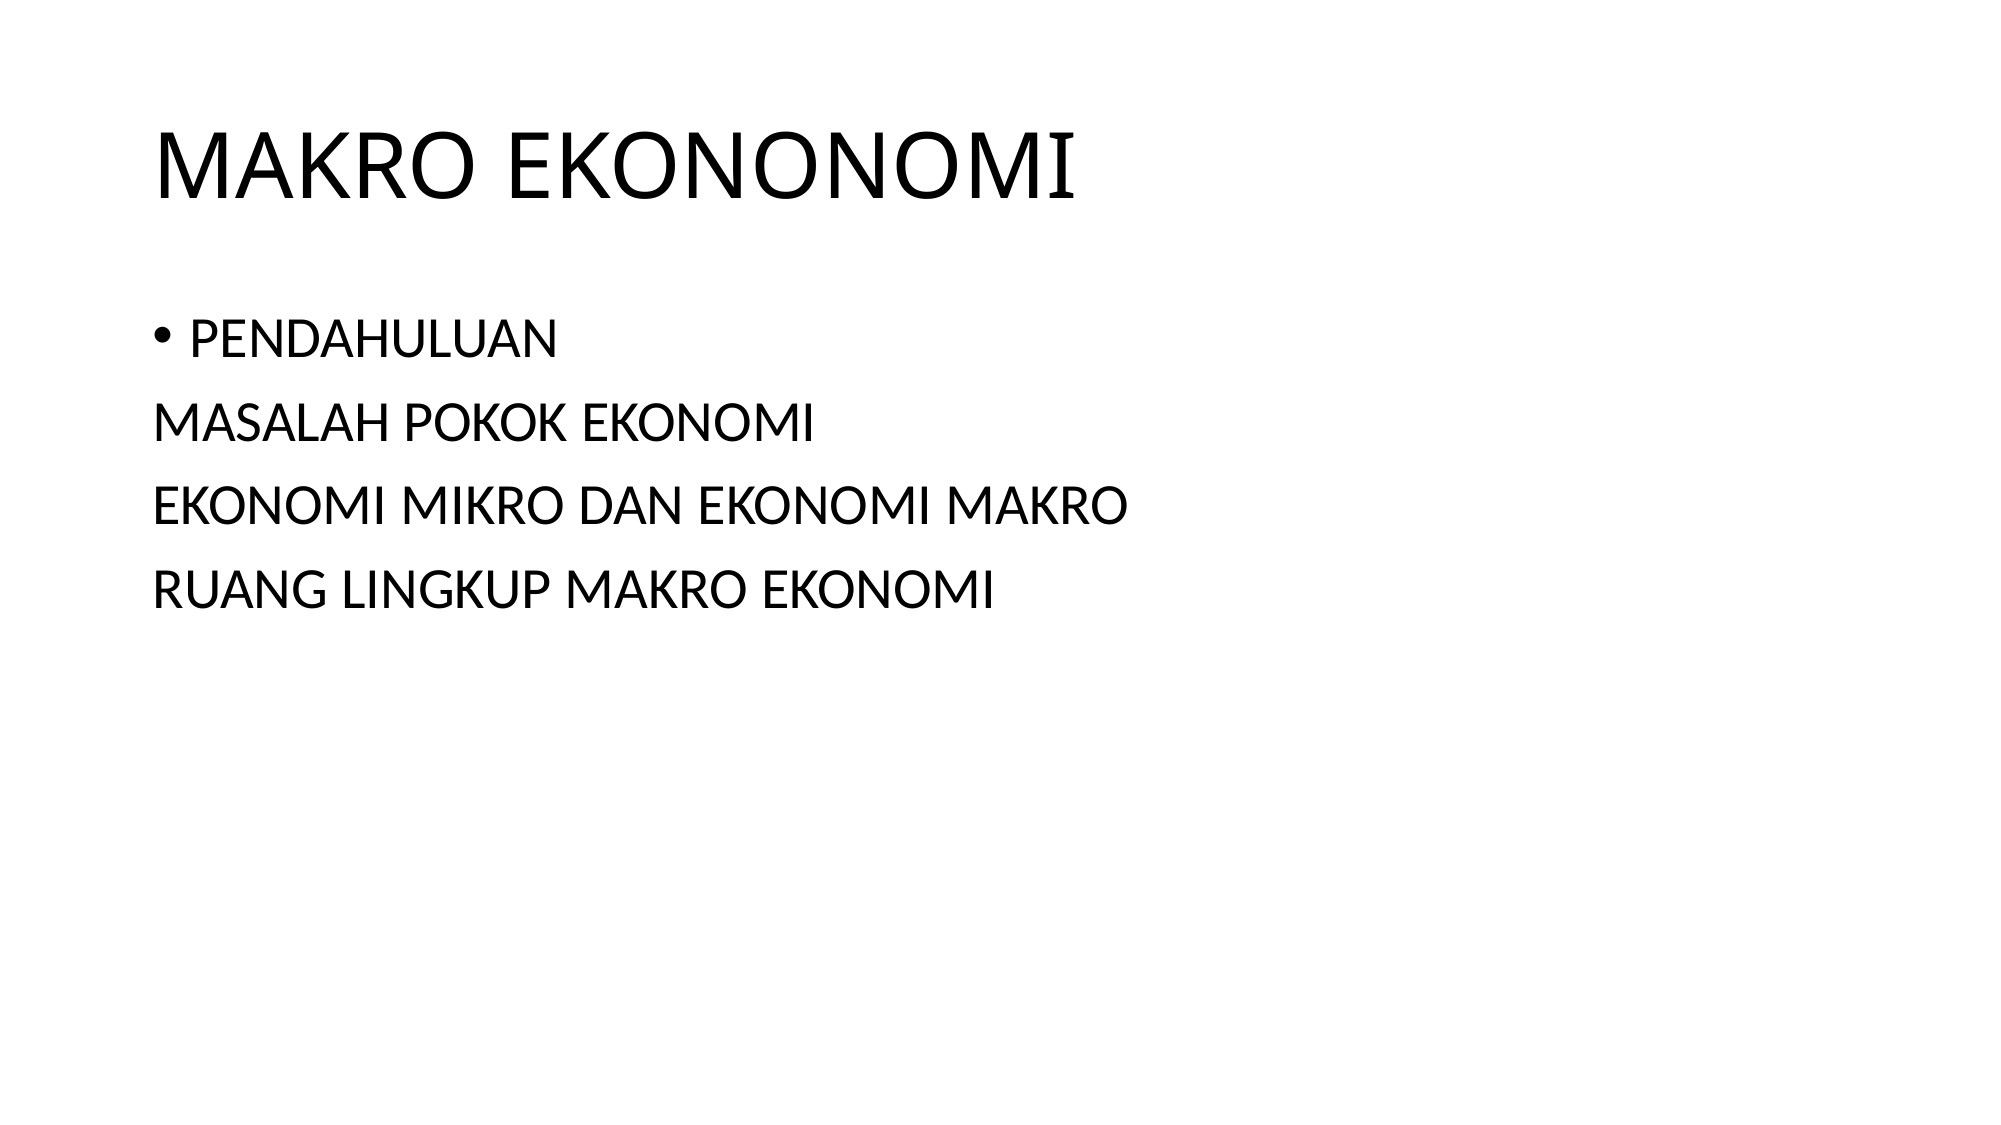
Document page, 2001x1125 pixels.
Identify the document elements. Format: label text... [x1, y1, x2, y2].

list PENDAHULUAN MASALAH POKOK EKONOMI EKONOMI MIKRO DAN EKONOMI MAKRO RUANG LINGKUP MAKRO EKONOMI [137, 299, 1863, 1014]
title MAKRO EKONONOMI [137, 59, 1863, 278]
